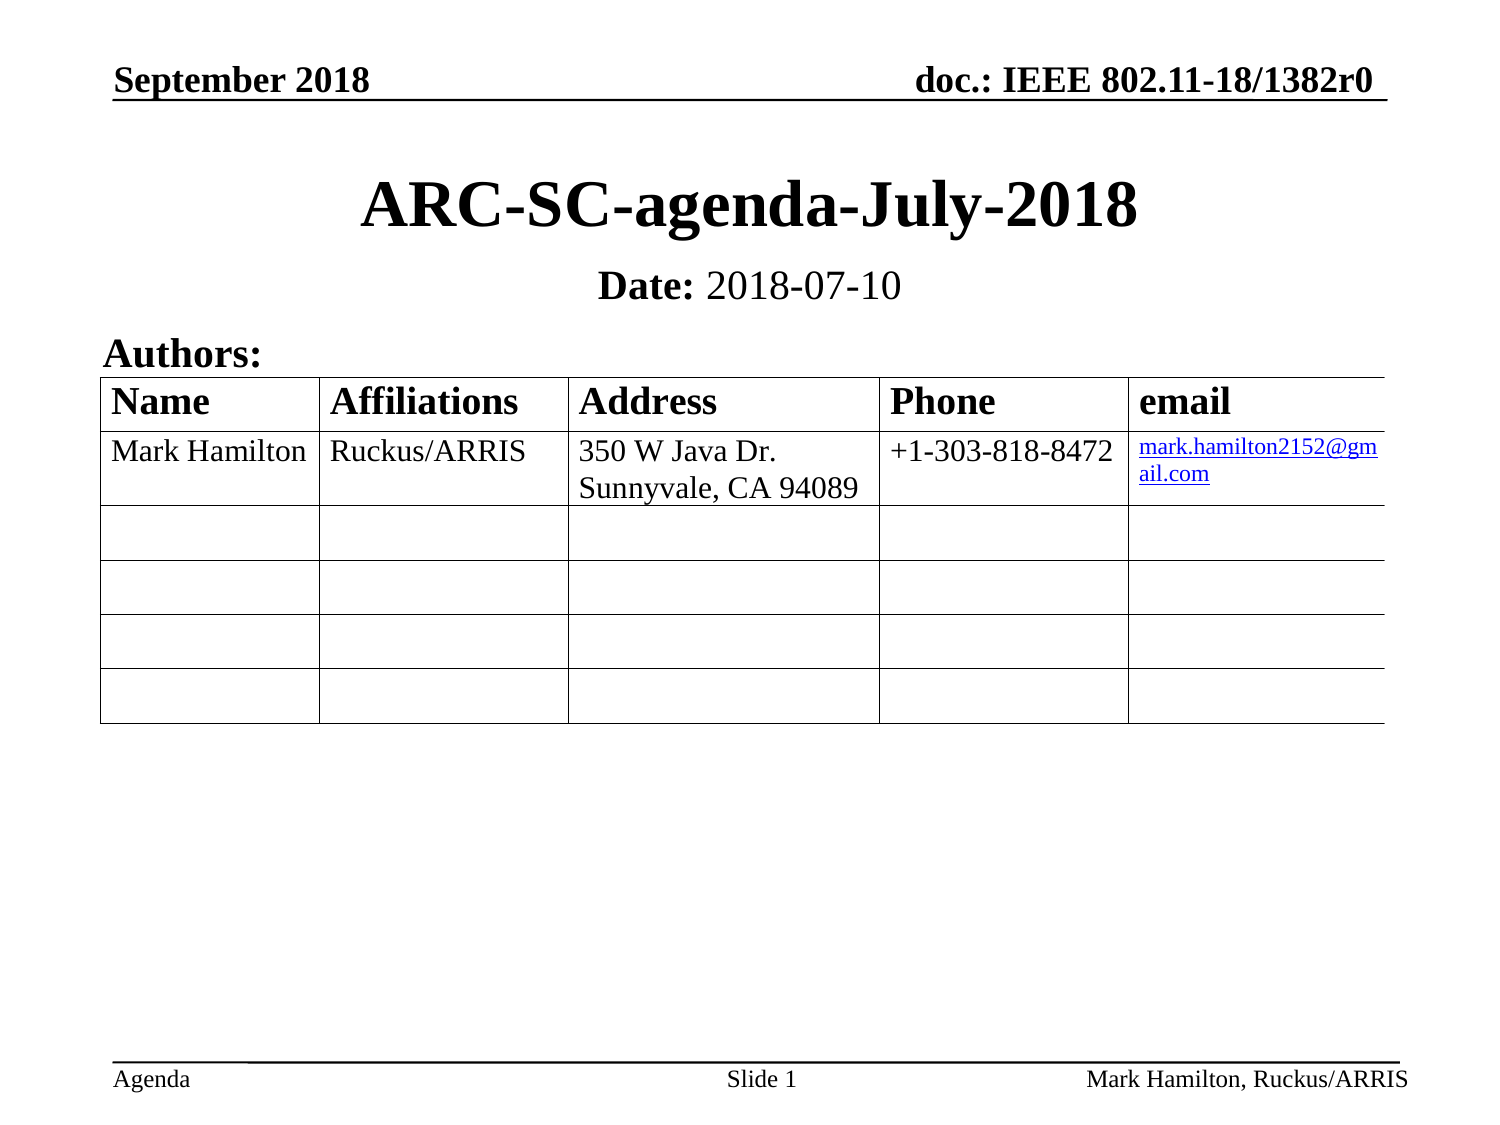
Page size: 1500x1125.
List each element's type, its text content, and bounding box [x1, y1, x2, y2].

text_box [85, 376, 1385, 862]
text_box Authors: [87, 318, 325, 375]
title ARC-SC-agenda-July-2018 [112, 112, 1388, 249]
list Date: 2018-07-10 [112, 249, 1388, 313]
